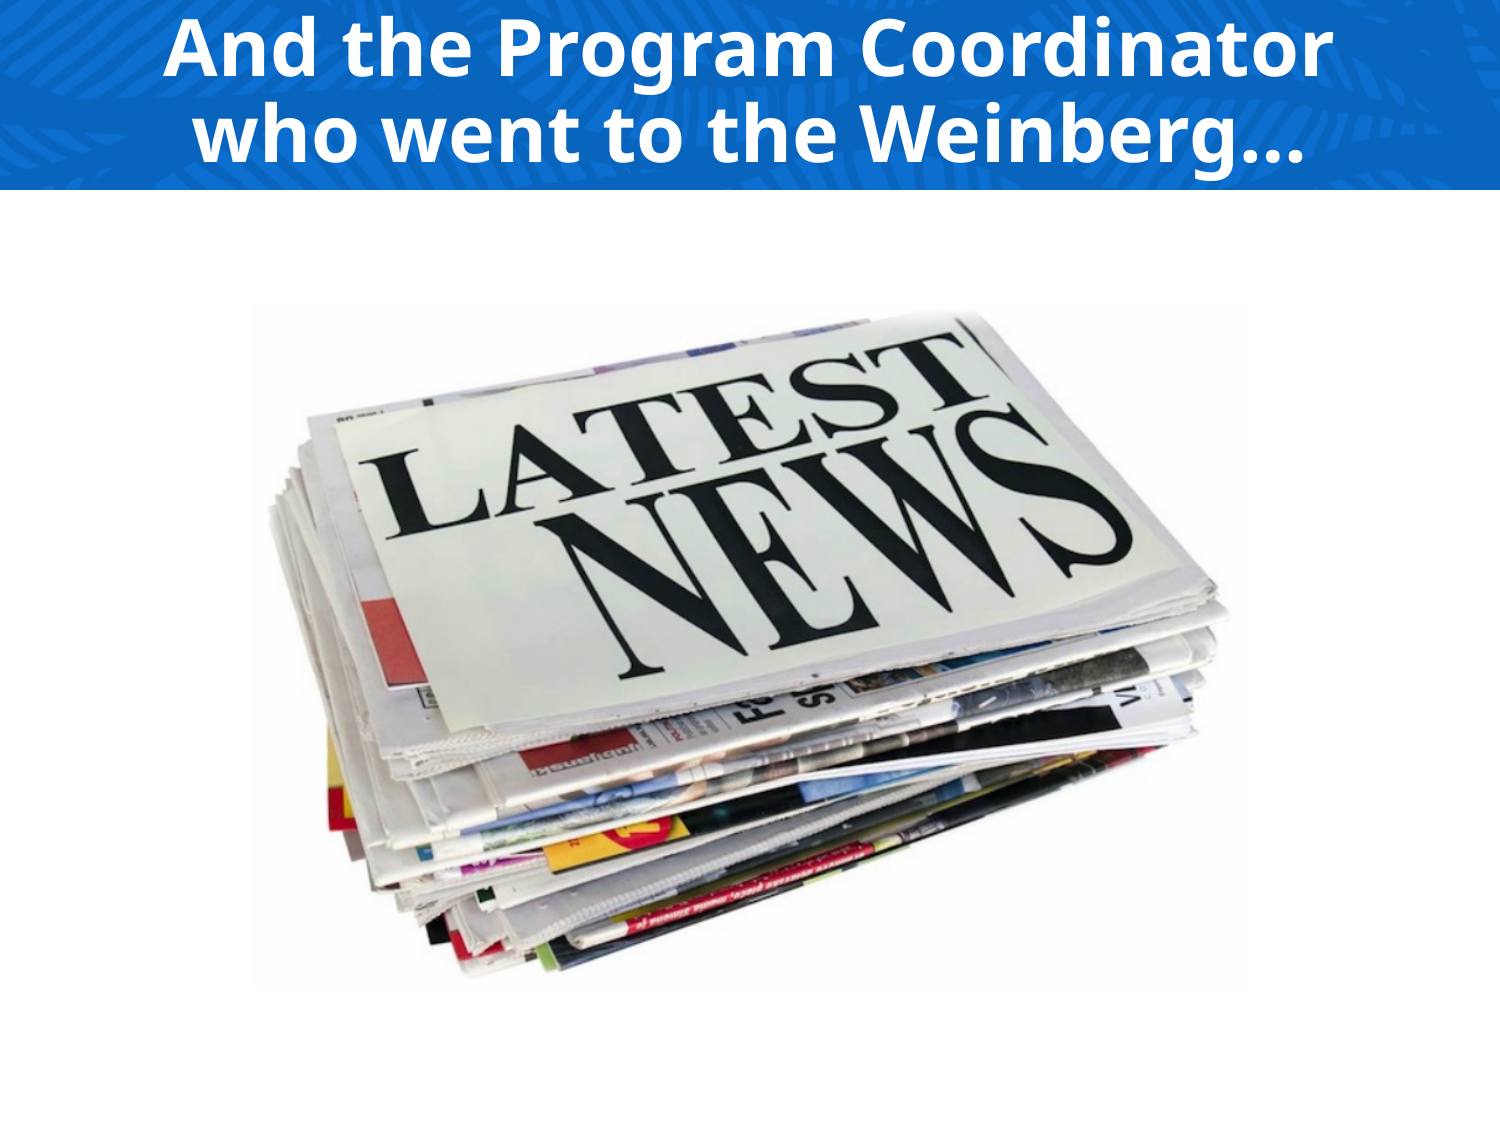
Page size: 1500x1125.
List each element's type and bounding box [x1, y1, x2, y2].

picture [252, 302, 1248, 990]
picture [0, 0, 1500, 190]
